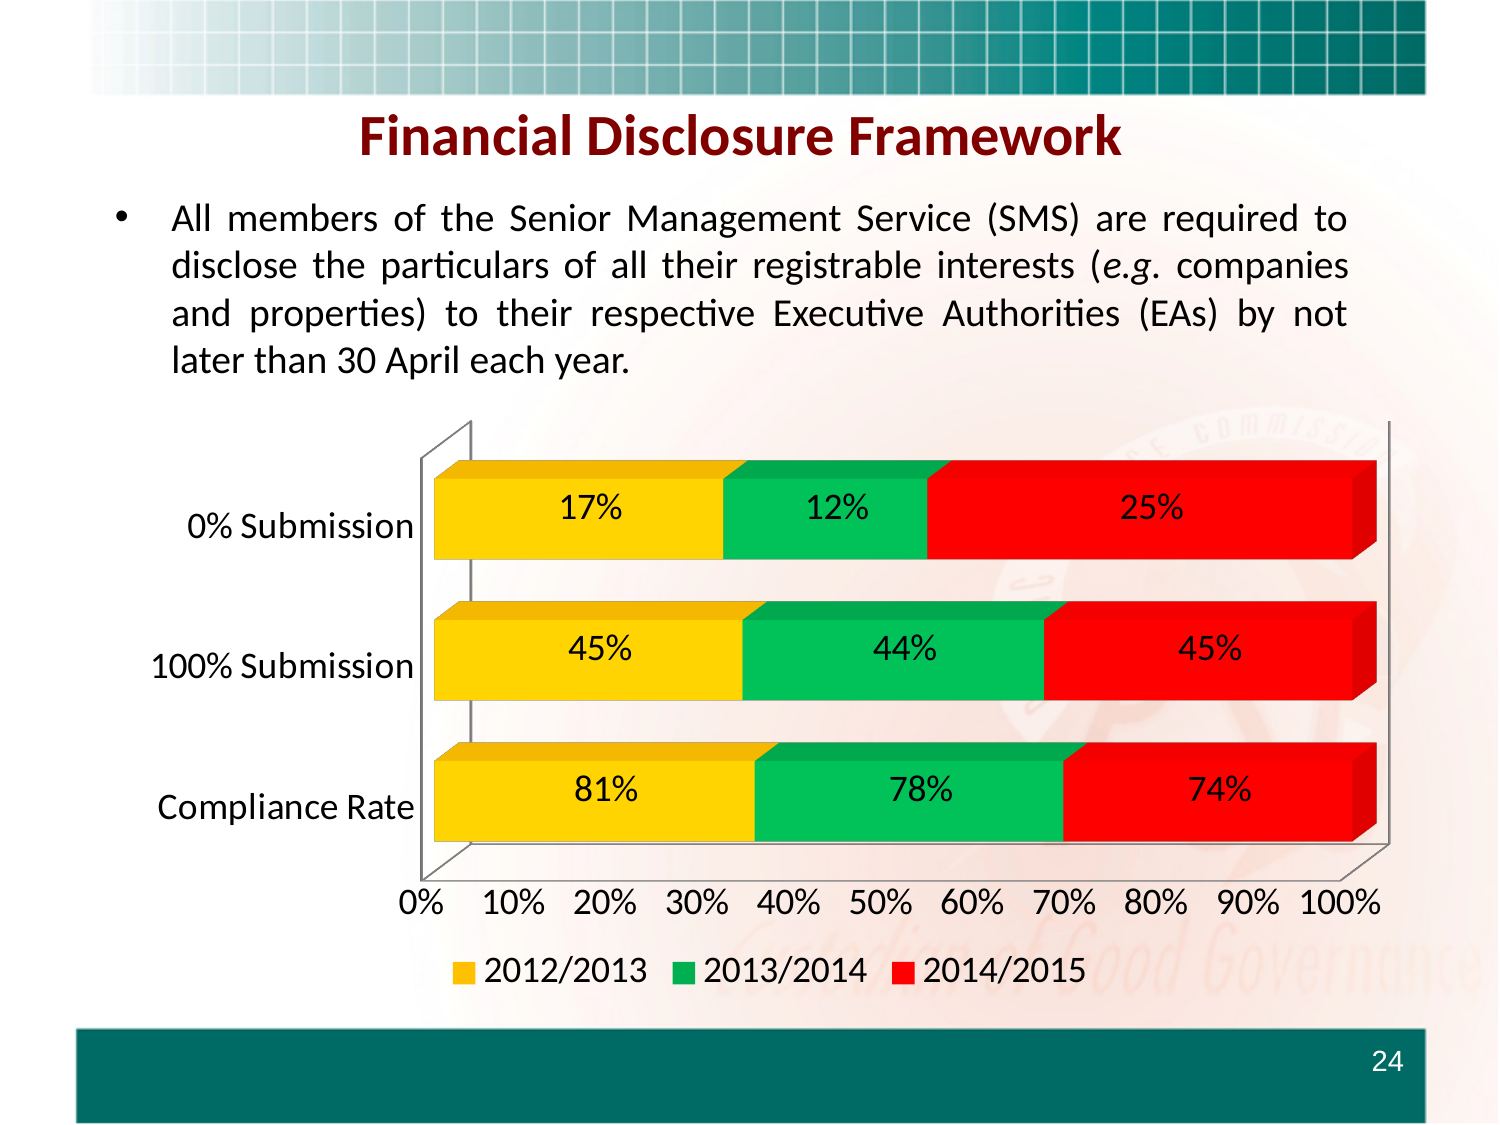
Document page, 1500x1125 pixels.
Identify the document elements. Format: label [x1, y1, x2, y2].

text_box [66, 54, 1416, 390]
text_box [1068, 1035, 1419, 1114]
chart [123, 408, 1417, 1000]
picture [0, 0, 1500, 1125]
